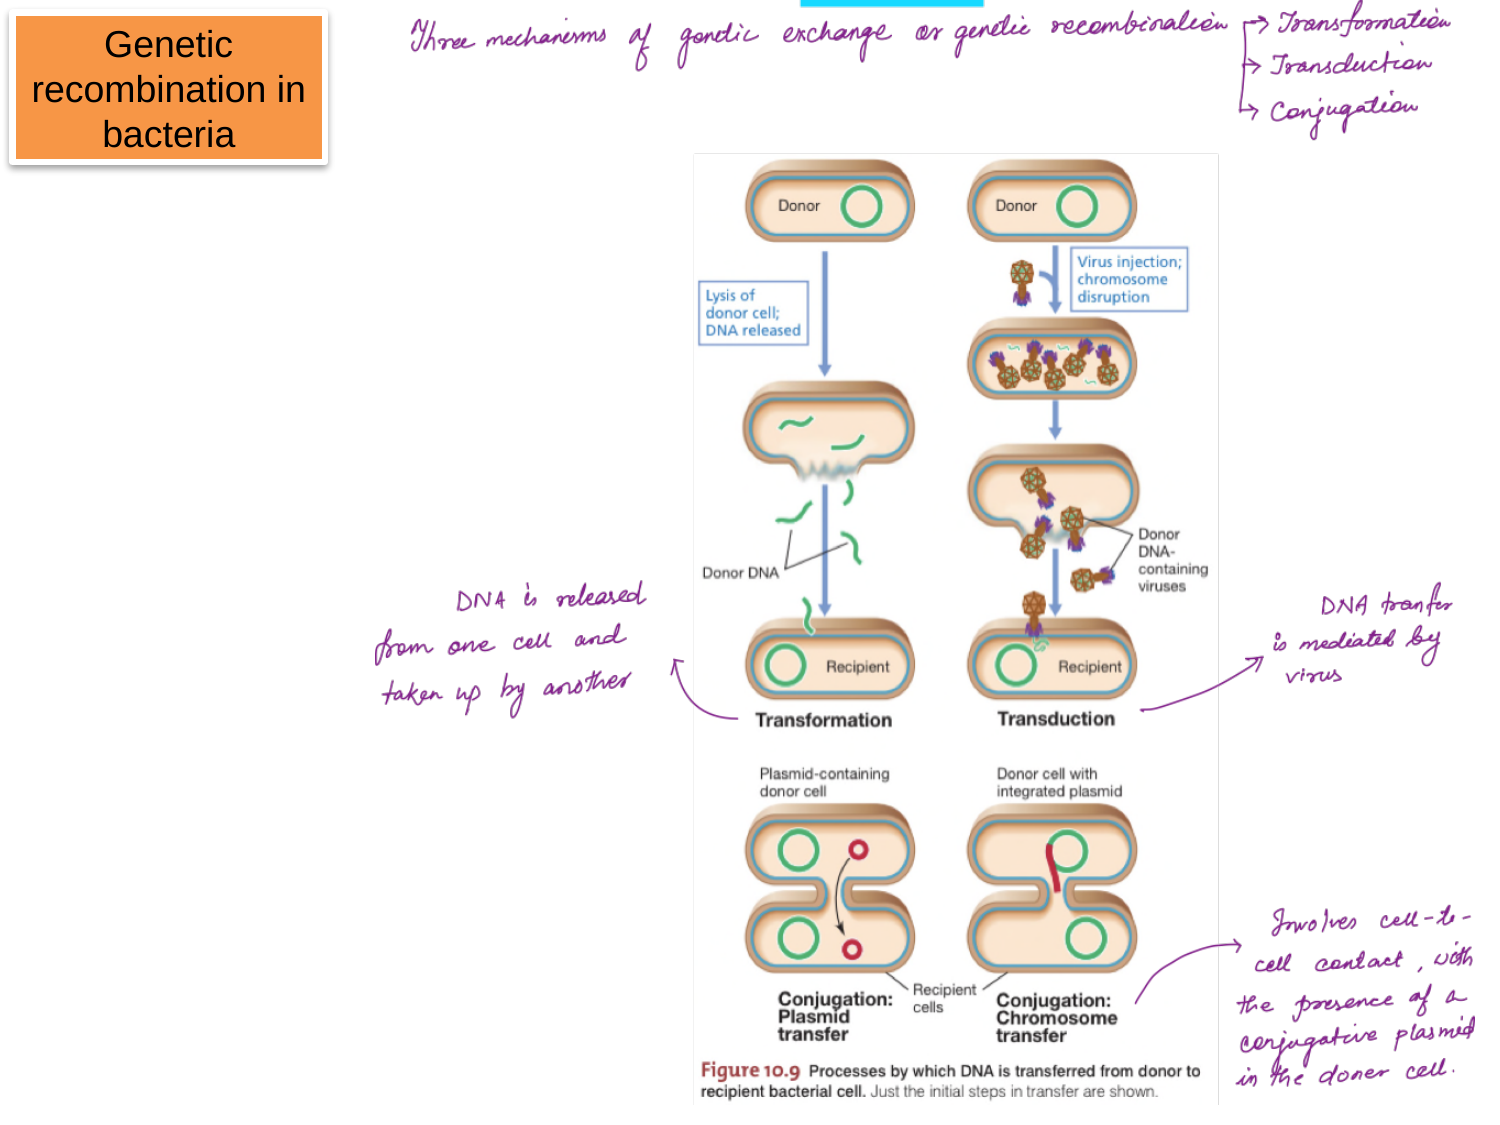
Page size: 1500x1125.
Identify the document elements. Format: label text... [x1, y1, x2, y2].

picture [374, 0, 1476, 1105]
text_box Genetic recombination in bacteria [9, 9, 328, 165]
